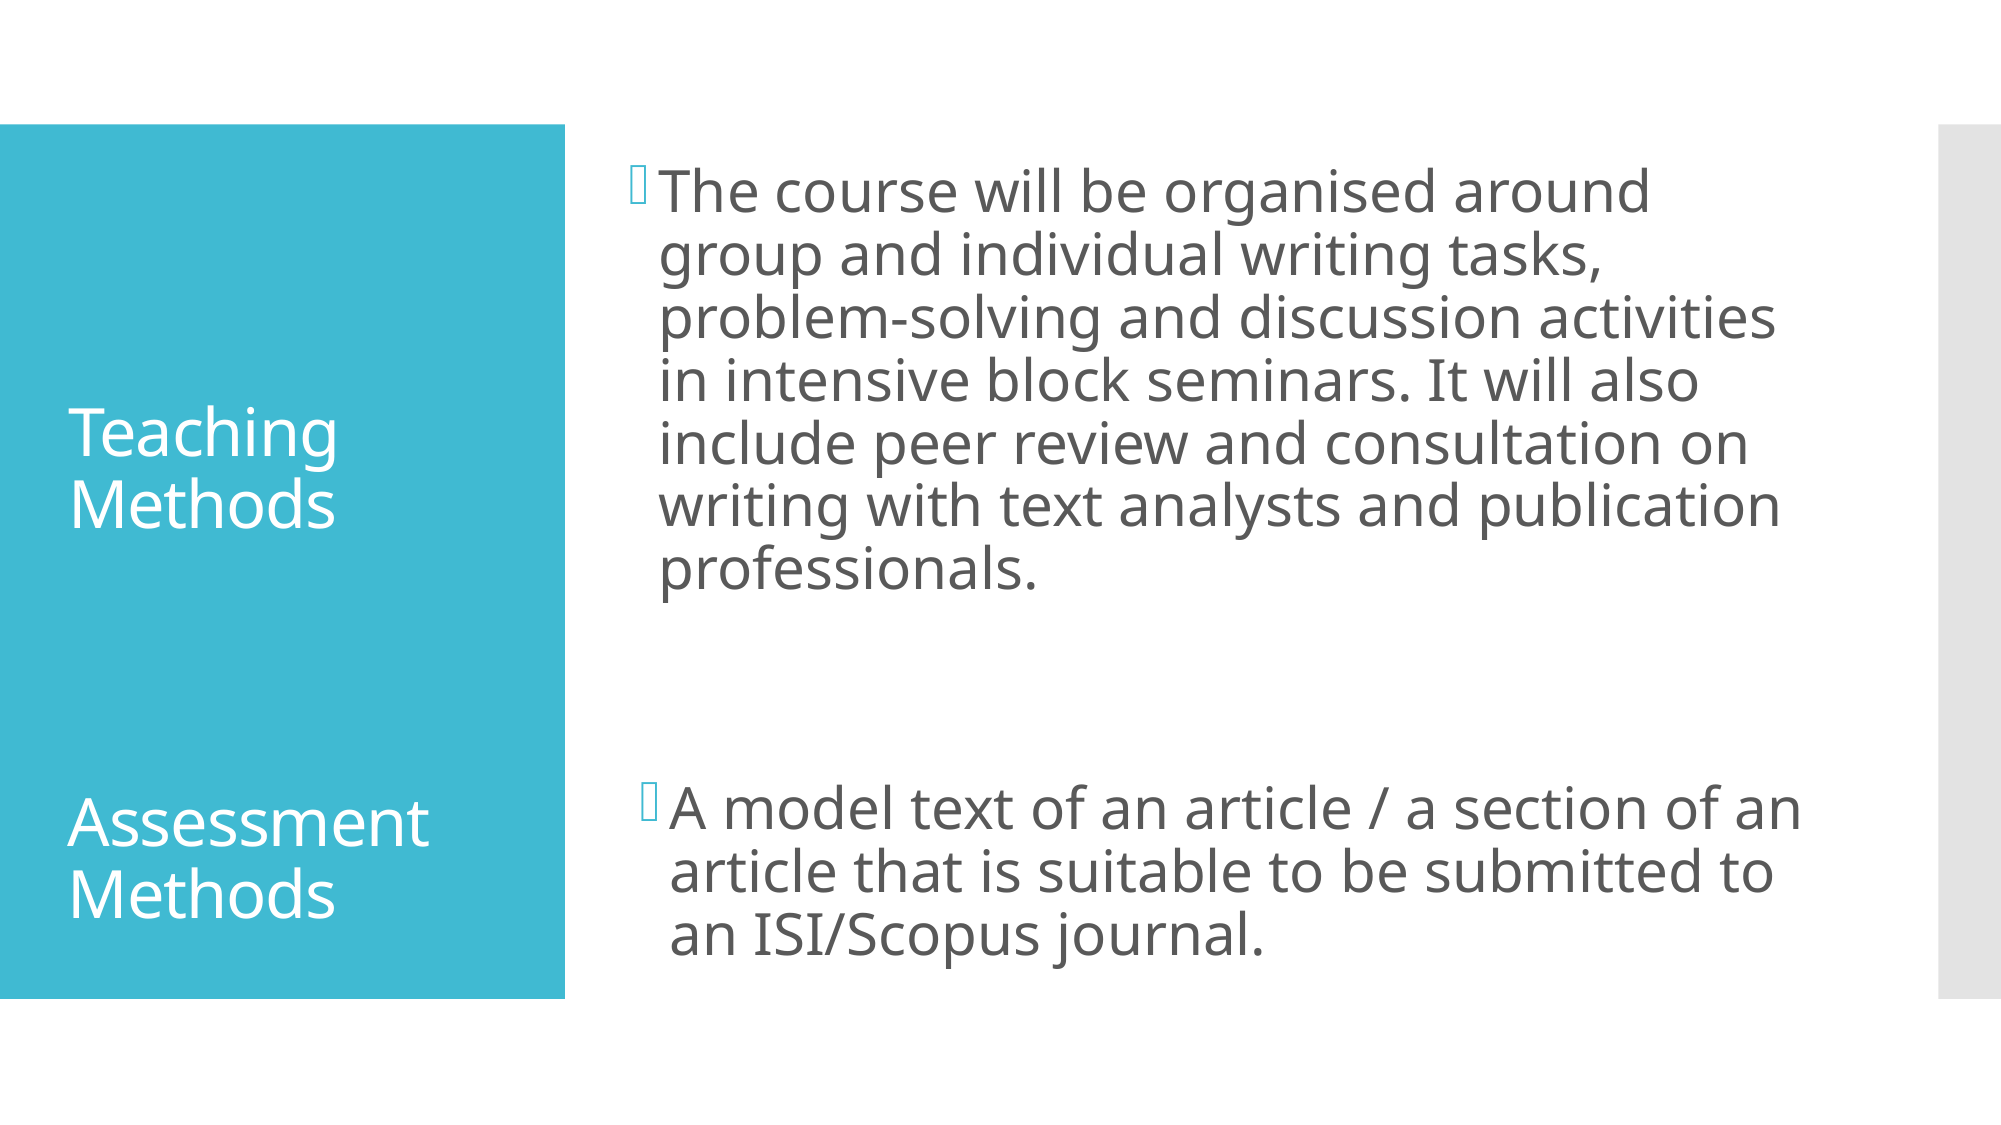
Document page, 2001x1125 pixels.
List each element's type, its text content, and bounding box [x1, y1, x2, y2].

text_box A model text of an article / a section of an article that is suitable to be submitted to an ISI/Scopus journal. [624, 634, 1825, 1113]
list The course will be organised around group and individual writing tasks, problem-solving and discussion activities in intensive block seminars. It will also include peer review and consultation on writing with text analysts and publication professionals. [613, 143, 1814, 622]
title Teaching Methods [53, 160, 518, 550]
text_box Assessment Methods [52, 550, 518, 941]
